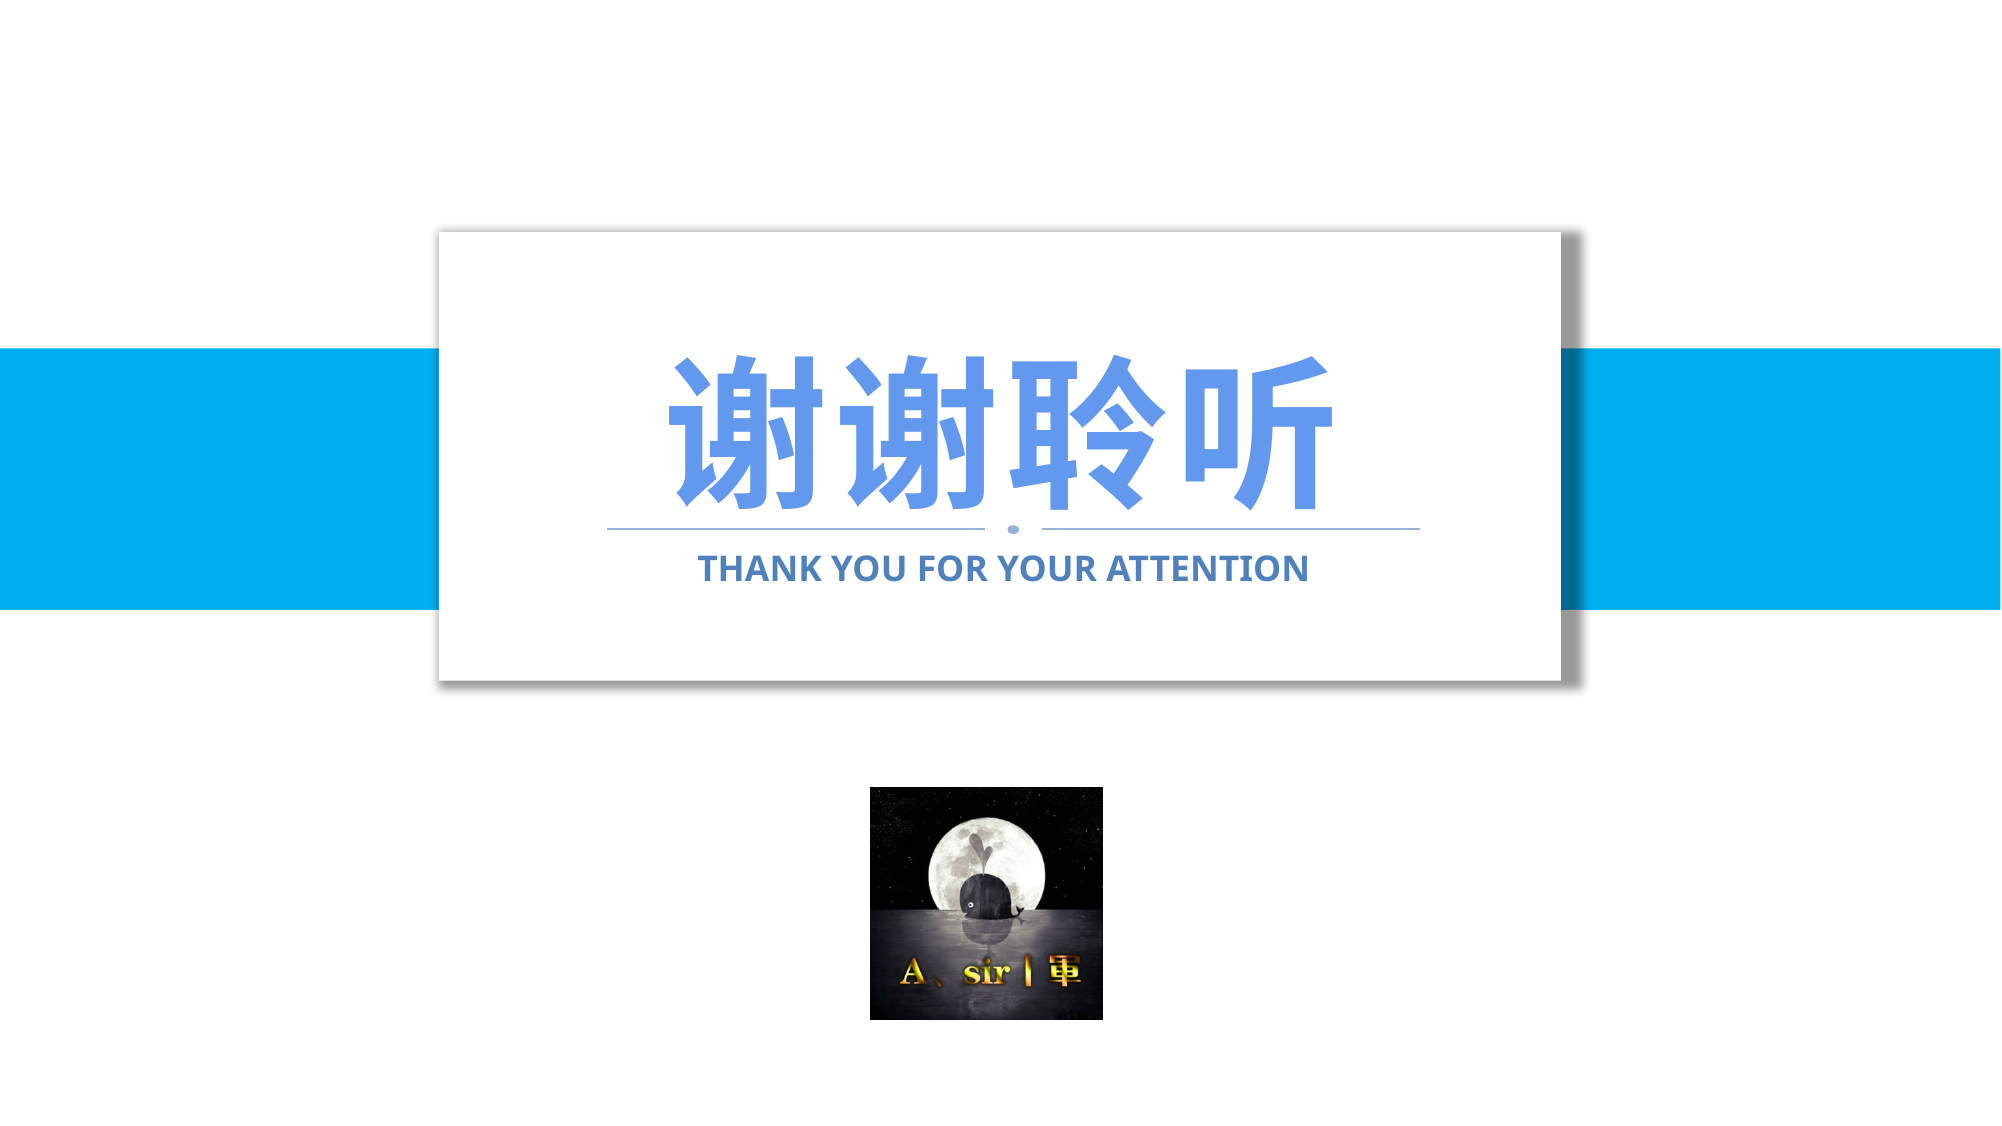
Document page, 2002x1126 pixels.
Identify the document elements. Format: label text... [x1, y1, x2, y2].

text_box [437, 230, 1563, 683]
text_box THANK YOU FOR YOUR ATTENTION [650, 544, 1358, 590]
text_box 谢谢聆听 [607, 338, 1398, 520]
text_box [1592, 348, 2001, 610]
text_box [0, 348, 430, 610]
picture [869, 786, 1104, 1021]
text_box [1007, 525, 1020, 535]
